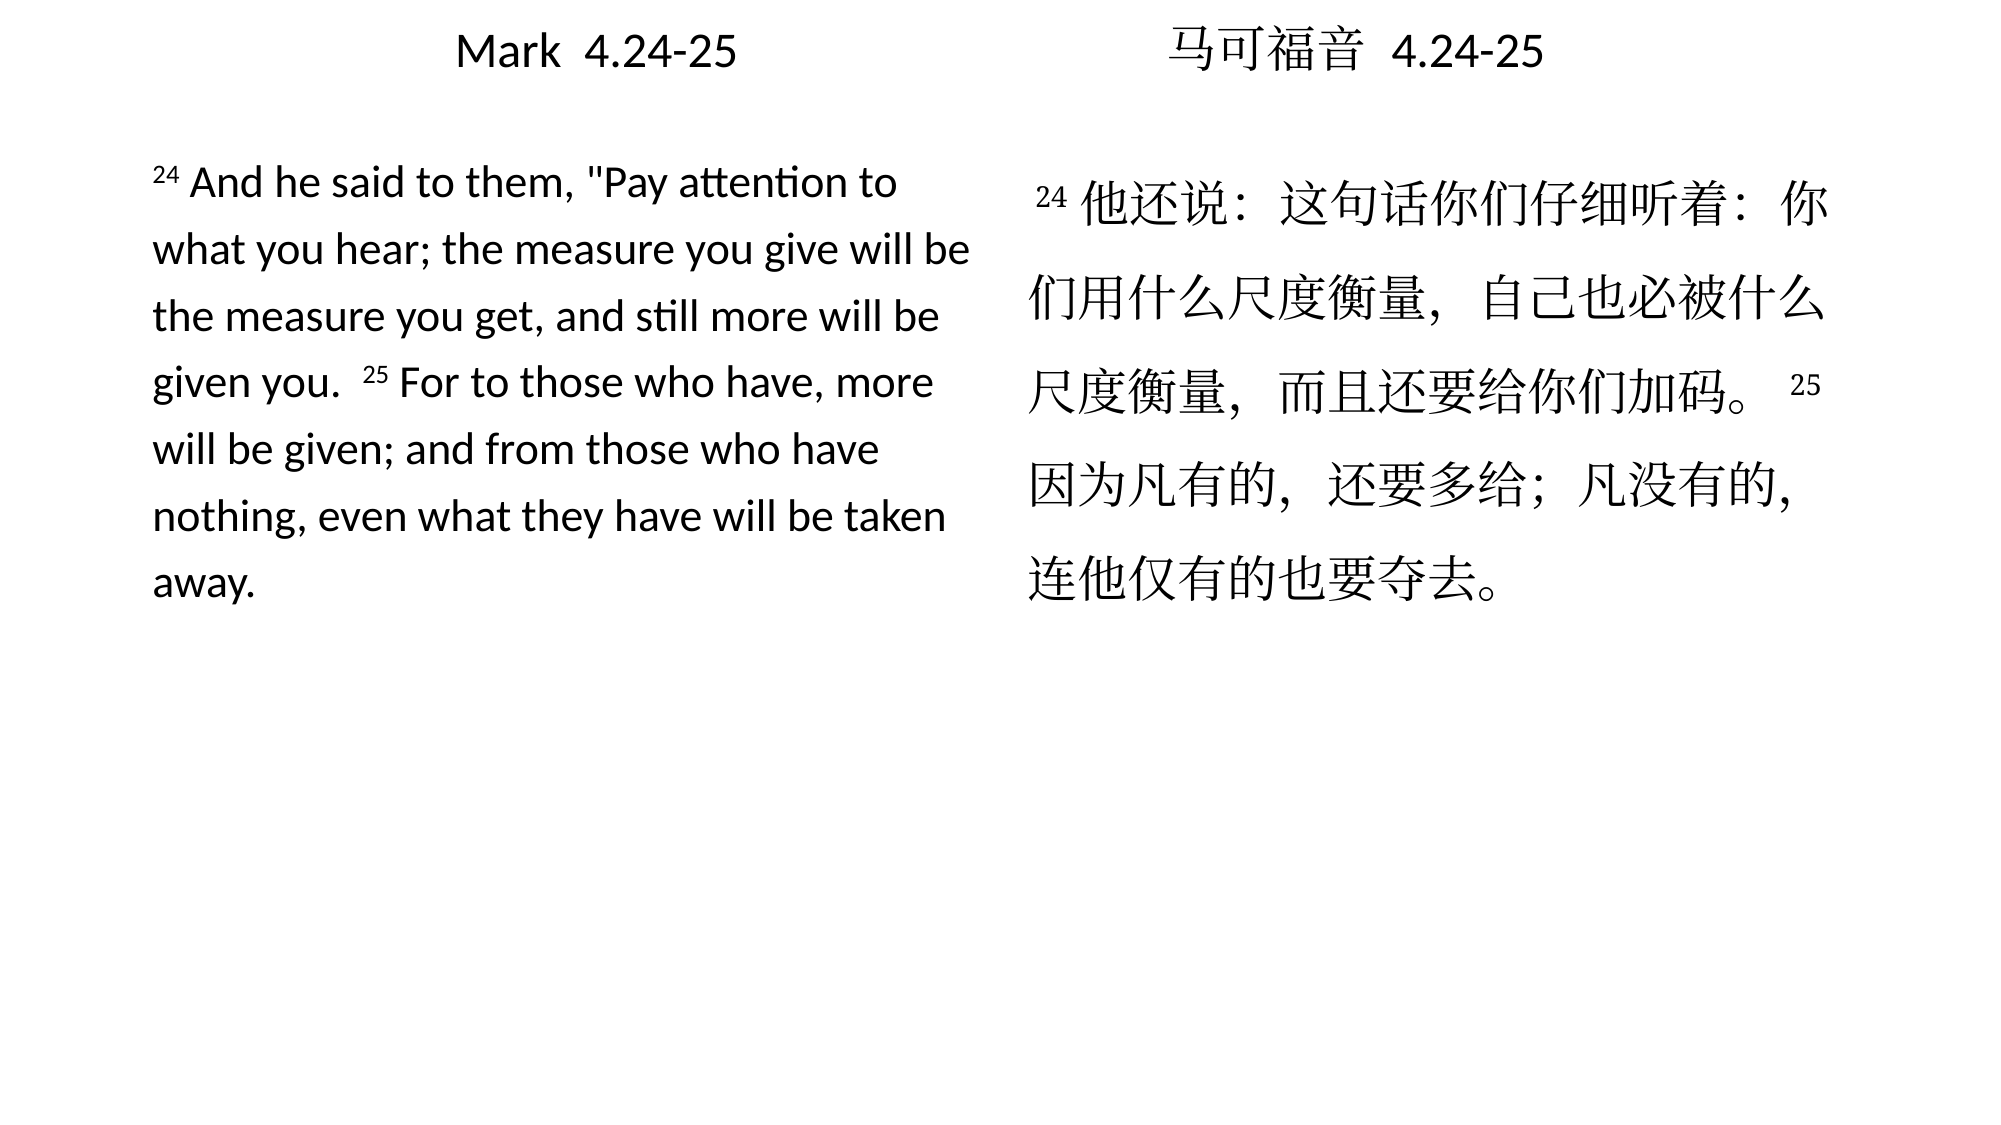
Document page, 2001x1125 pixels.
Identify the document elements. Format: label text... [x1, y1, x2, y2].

title Mark 4.24-25 马可福音 4.24-25 [137, 0, 1863, 103]
list 24 And he said to them, "Pay attention to what you hear; the measure you give will be the measure you get, and still more will be given you. 25 For to those who have, more will be given; and from those who have nothing, even what they have will be taken away. [137, 132, 988, 847]
list 24他还说：这句话你们仔细听着：你们用什么尺度衡量，自己也必被什么尺度衡量，而且还要给你们加码。25因为凡有的，还要多给；凡没有的，连他仅有的也要夺去。 [1012, 131, 1863, 846]
